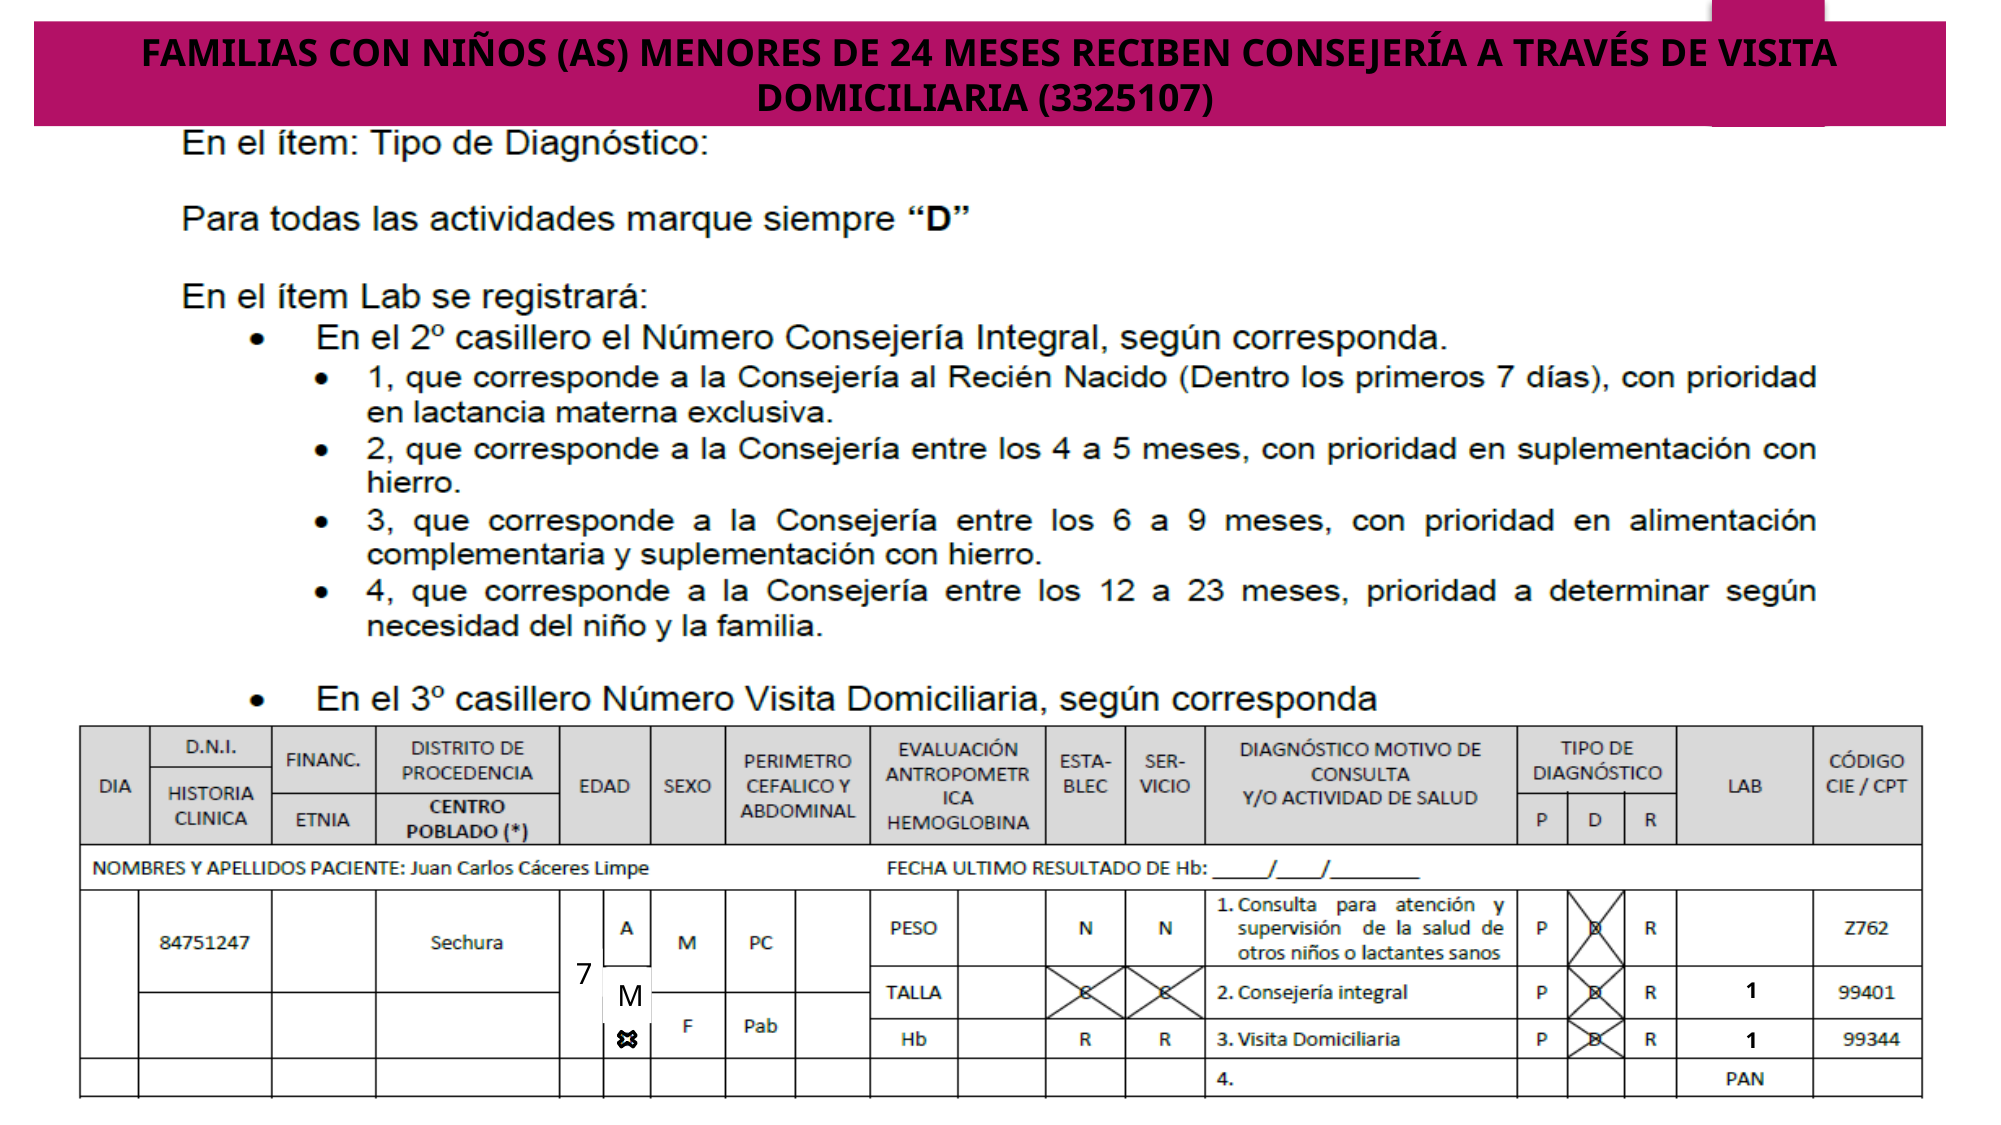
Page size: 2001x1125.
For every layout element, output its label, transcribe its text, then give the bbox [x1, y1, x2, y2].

text_box FAMILIAS CON NIÑOS (AS) MENORES DE 24 MESES RECIBEN CONSEJERÍA A TRAVÉS DE VISITA DOMICILIARIA (3325107) [34, 21, 1946, 127]
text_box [33, 127, 1947, 1109]
